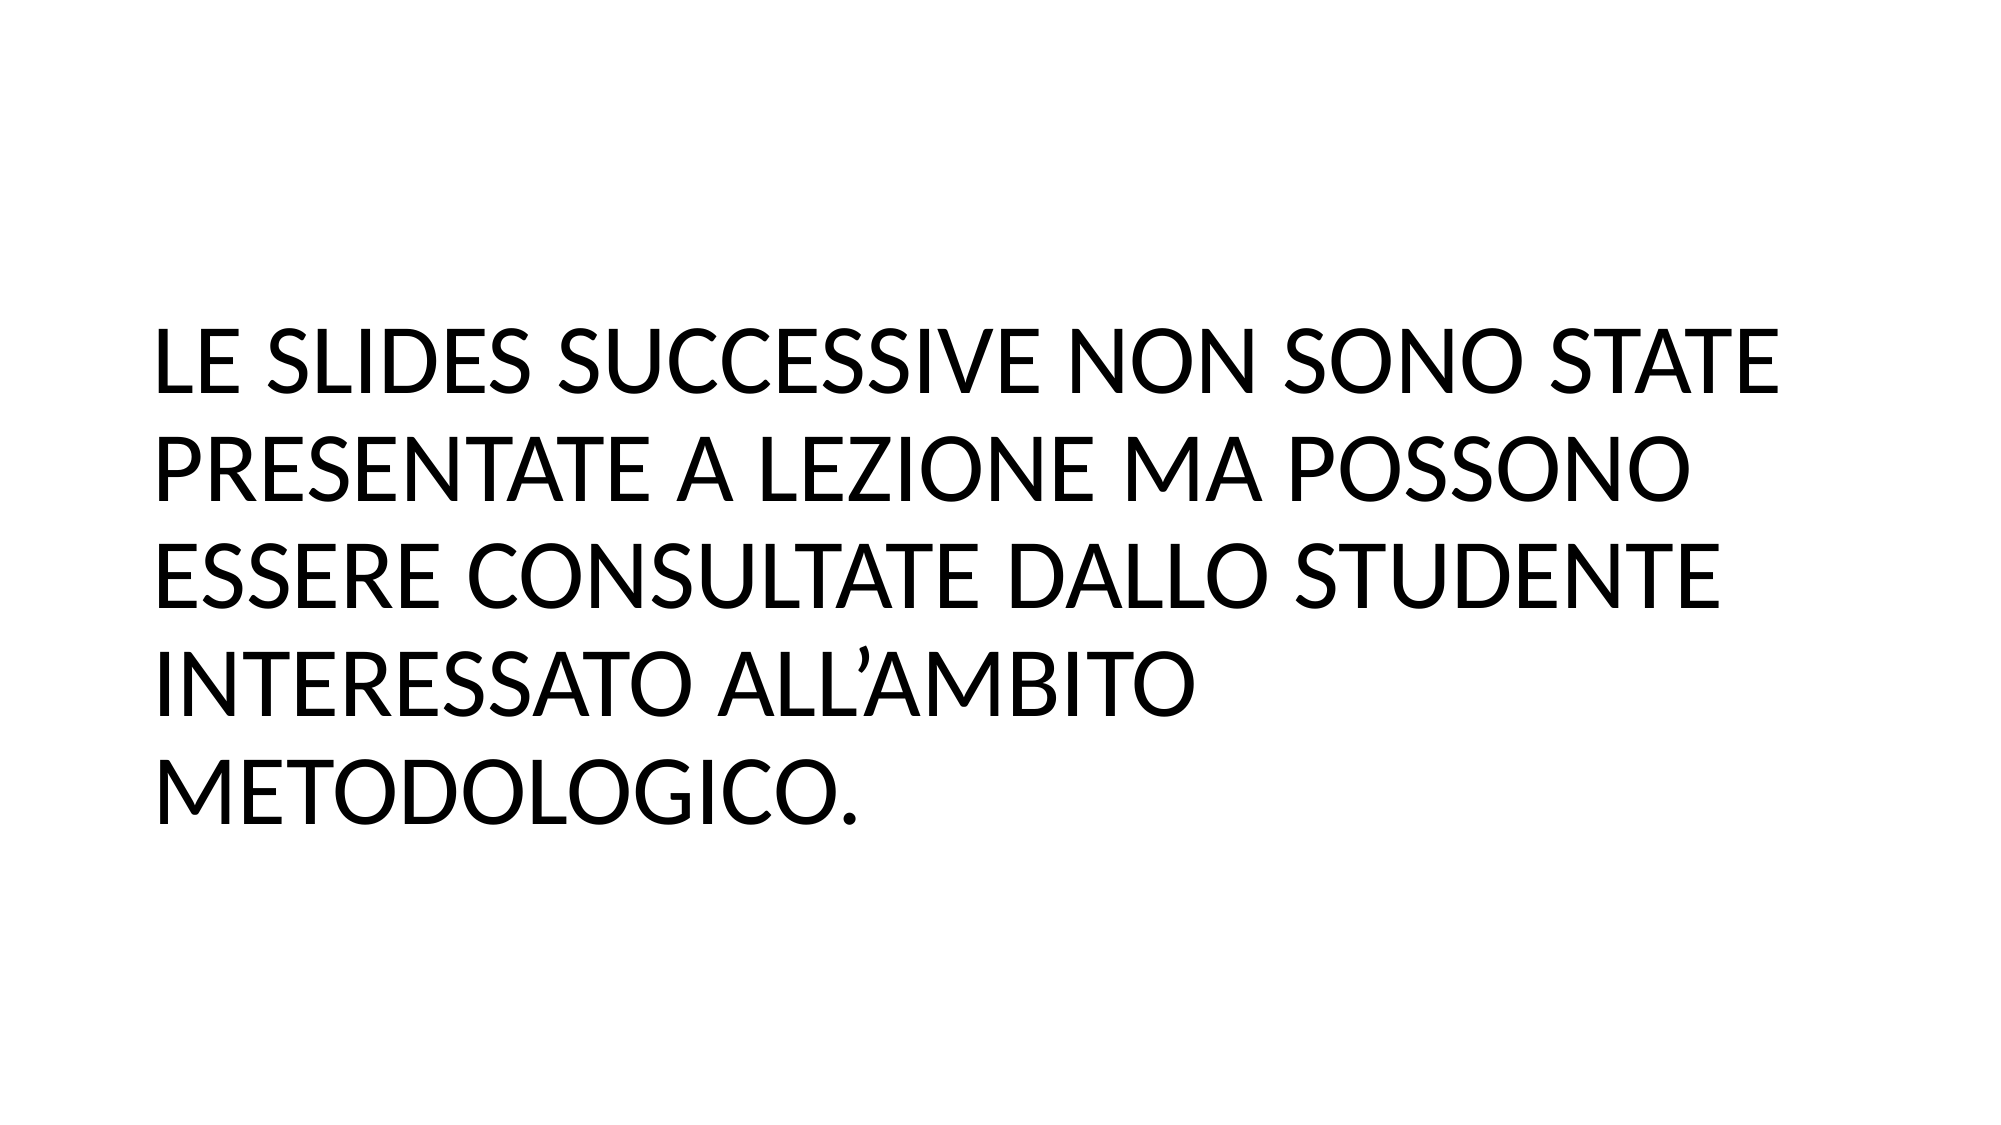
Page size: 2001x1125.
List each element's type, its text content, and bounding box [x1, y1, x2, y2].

list LE SLIDES SUCCESSIVE NON SONO STATE PRESENTATE A LEZIONE MA POSSONO ESSERE CONSULTATE DALLO STUDENTE INTERESSATO ALL’AMBITO METODOLOGICO. [137, 299, 1863, 1014]
